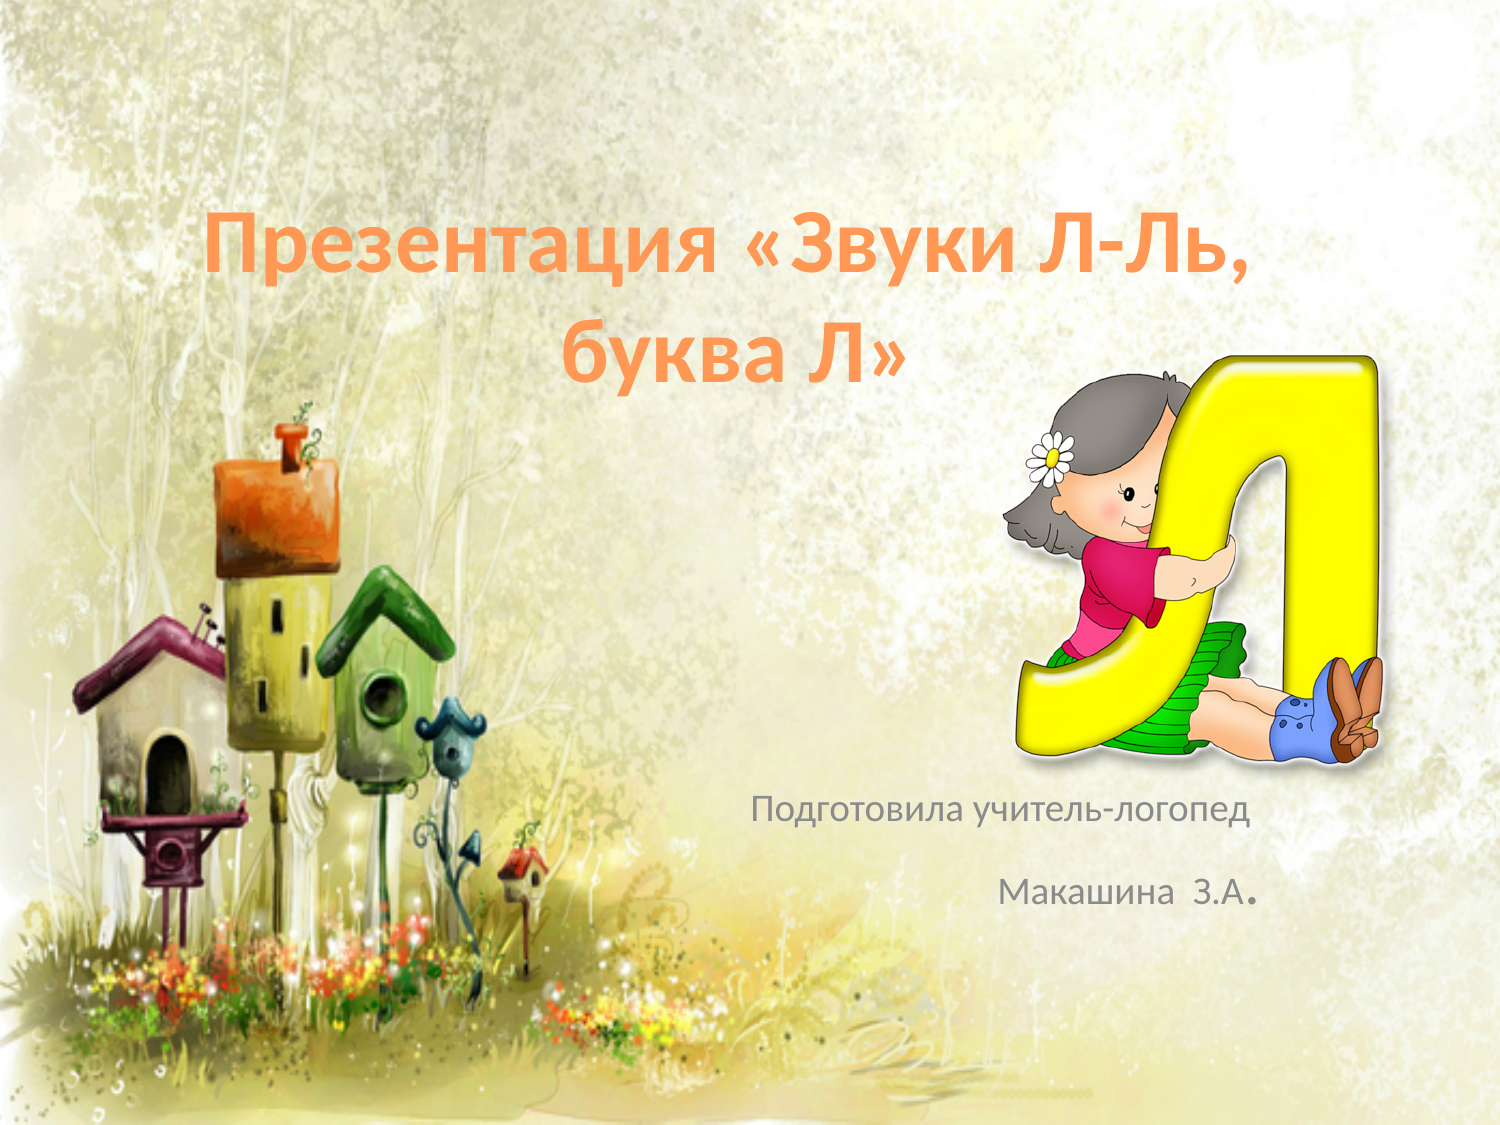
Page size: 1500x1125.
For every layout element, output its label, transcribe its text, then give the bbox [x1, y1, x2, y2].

picture [0, 0, 1500, 1125]
title Презентация «Звуки Л-Ль, буква Л» [112, 149, 1365, 433]
subtitle Подготовила учитель-логопед Макашина З.А. [225, 775, 1275, 925]
